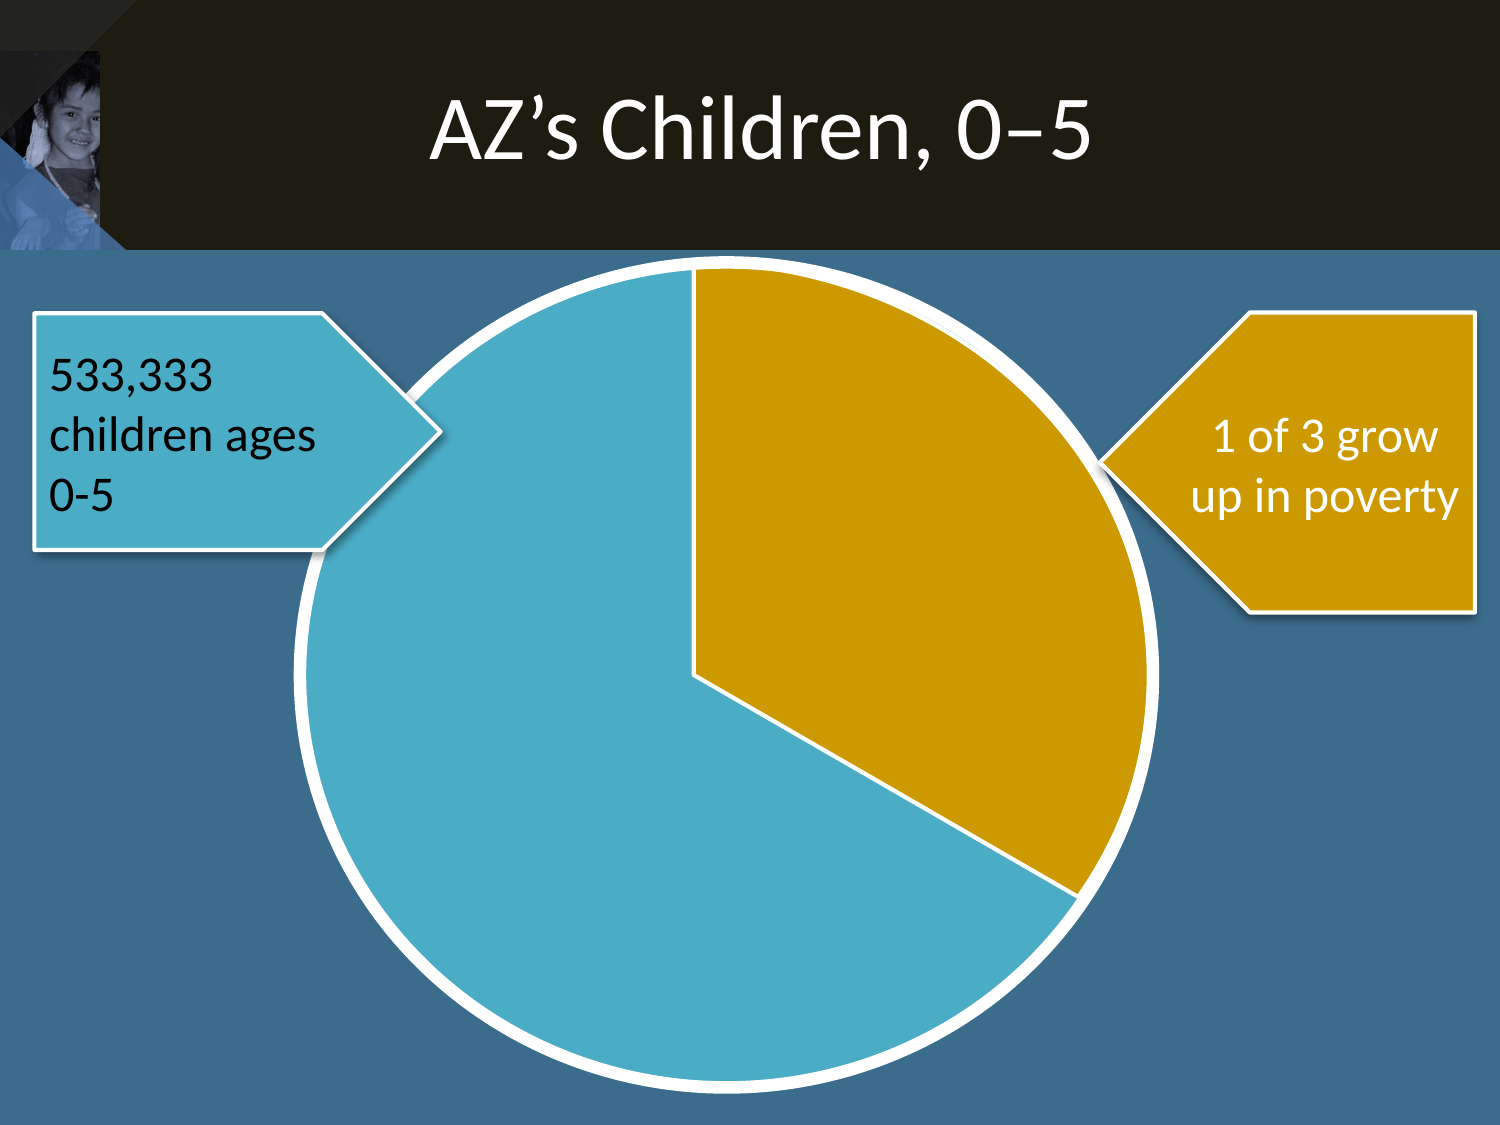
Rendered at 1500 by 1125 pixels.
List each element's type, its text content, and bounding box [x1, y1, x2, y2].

text_box 1 of 3 grow up in poverty [1154, 310, 1477, 615]
text_box 533,333 children ages 0-5 [32, 311, 232, 553]
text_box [237, 262, 1151, 1088]
title AZ’s Children, 0–5 [99, 12, 1425, 233]
